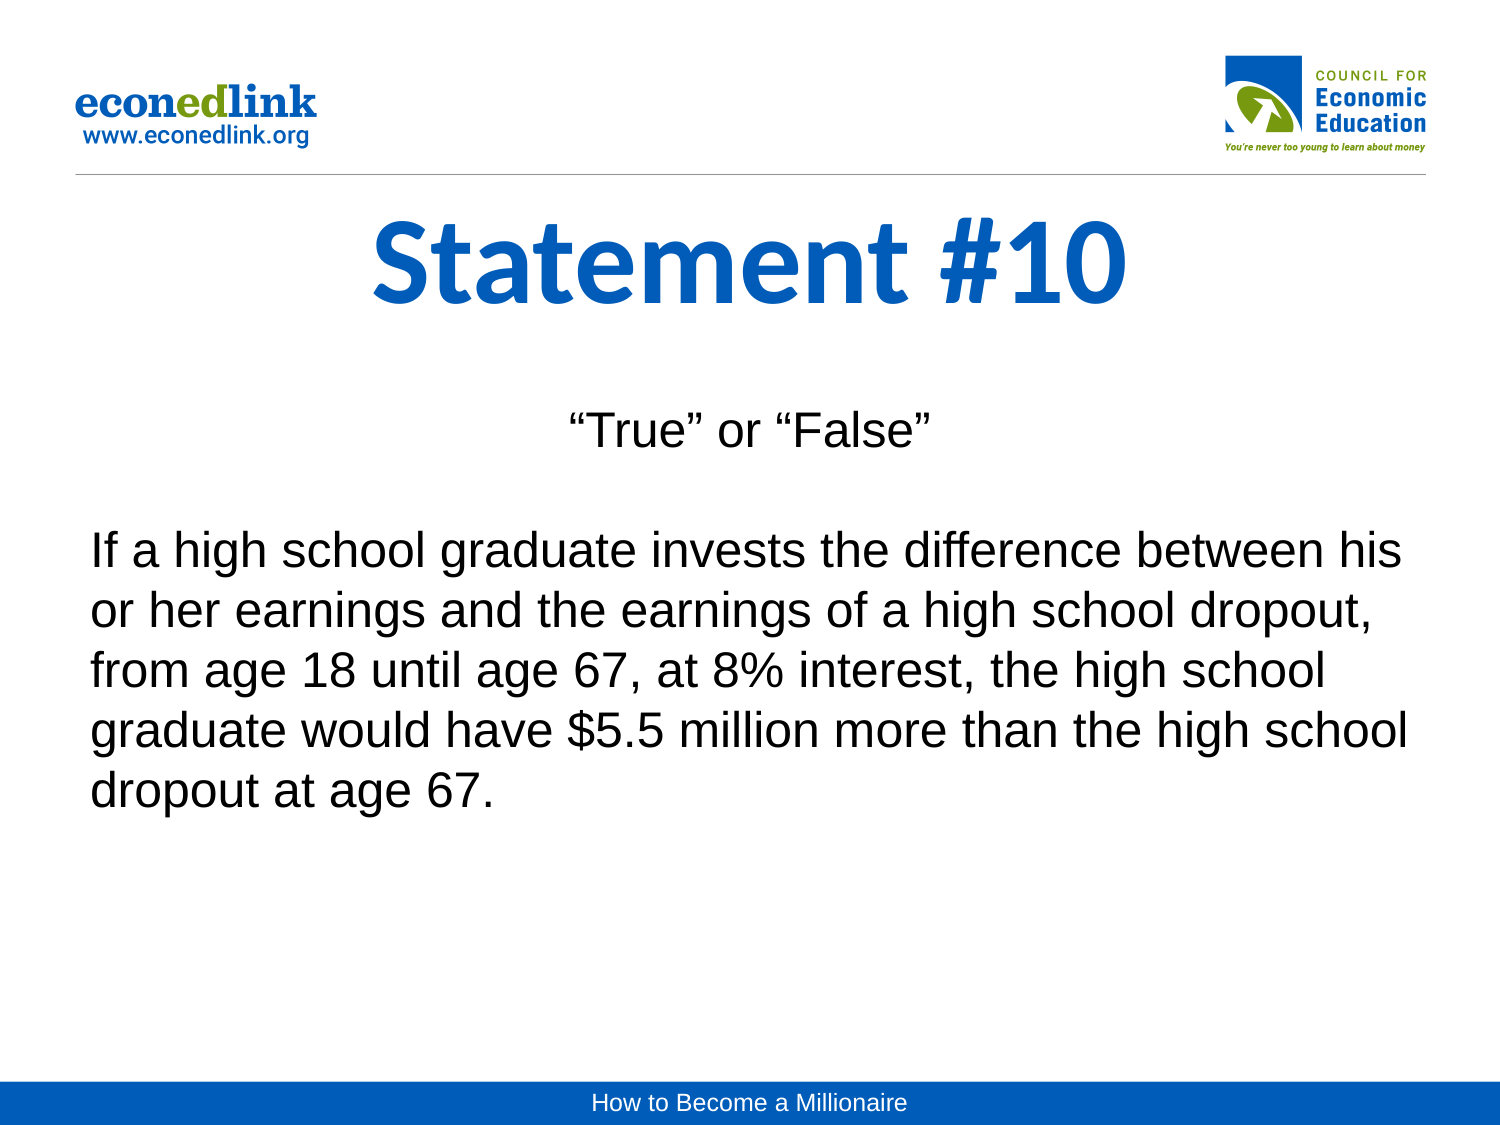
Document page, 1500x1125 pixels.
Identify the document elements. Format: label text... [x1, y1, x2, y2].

list “True” or “False” If a high school graduate invests the difference between his or her earnings and the earnings of a high school dropout, from age 18 until age 67, at 8% interest, the high school graduate would have $5.5 million more than the high school dropout at age 67. [74, 389, 1426, 1076]
title Statement #10 [74, 175, 1426, 364]
picture [0, 0, 1500, 1125]
